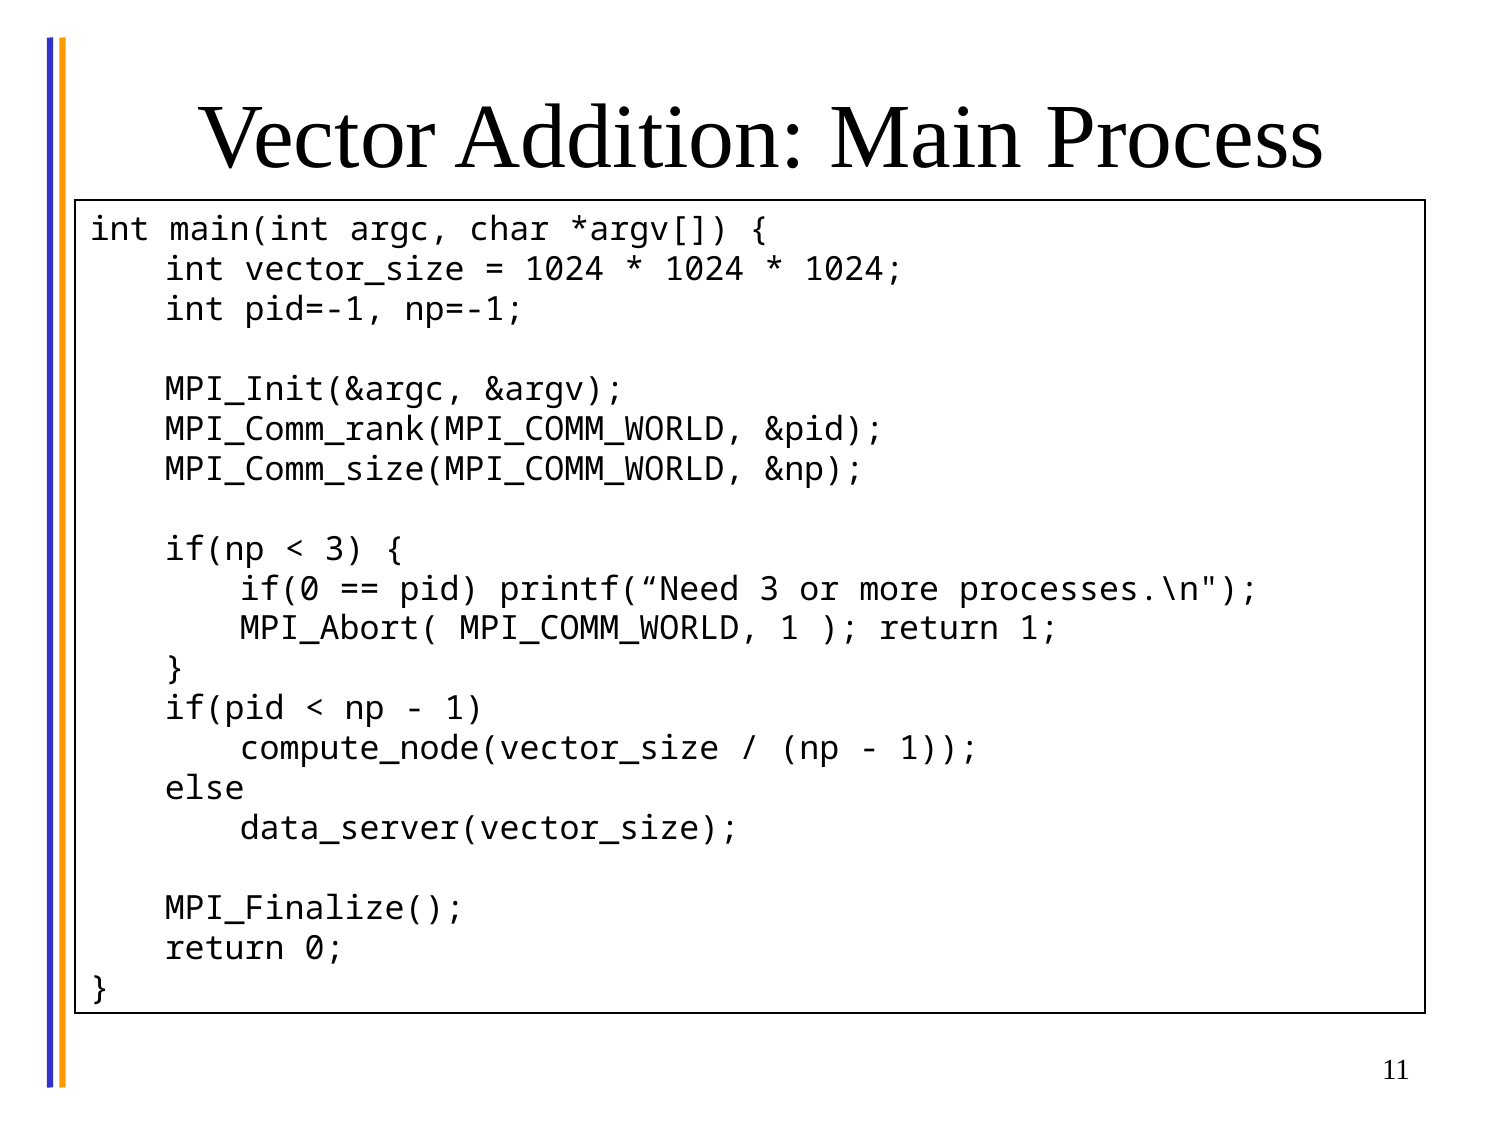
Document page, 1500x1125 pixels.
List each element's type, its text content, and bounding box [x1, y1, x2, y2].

text_box int main(int argc, char *argv[]) { int vector_size = 1024 * 1024 * 1024; int pid=-1, np=-1; MPI_Init(&argc, &argv); MPI_Comm_rank(MPI_COMM_WORLD, &pid); MPI_Comm_size(MPI_COMM_WORLD, &np); if(np < 3) { if(0 == pid) printf(“Need 3 or more processes.\n"); MPI_Abort( MPI_COMM_WORLD, 1 ); return 1; } if(pid < np - 1) compute_node(vector_size / (np - 1)); else data_server(vector_size); MPI_Finalize(); return 0; } [74, 199, 1425, 1014]
title Vector Addition: Main Process [112, 37, 1413, 199]
slide_number 11 [1337, 1042, 1426, 1103]
